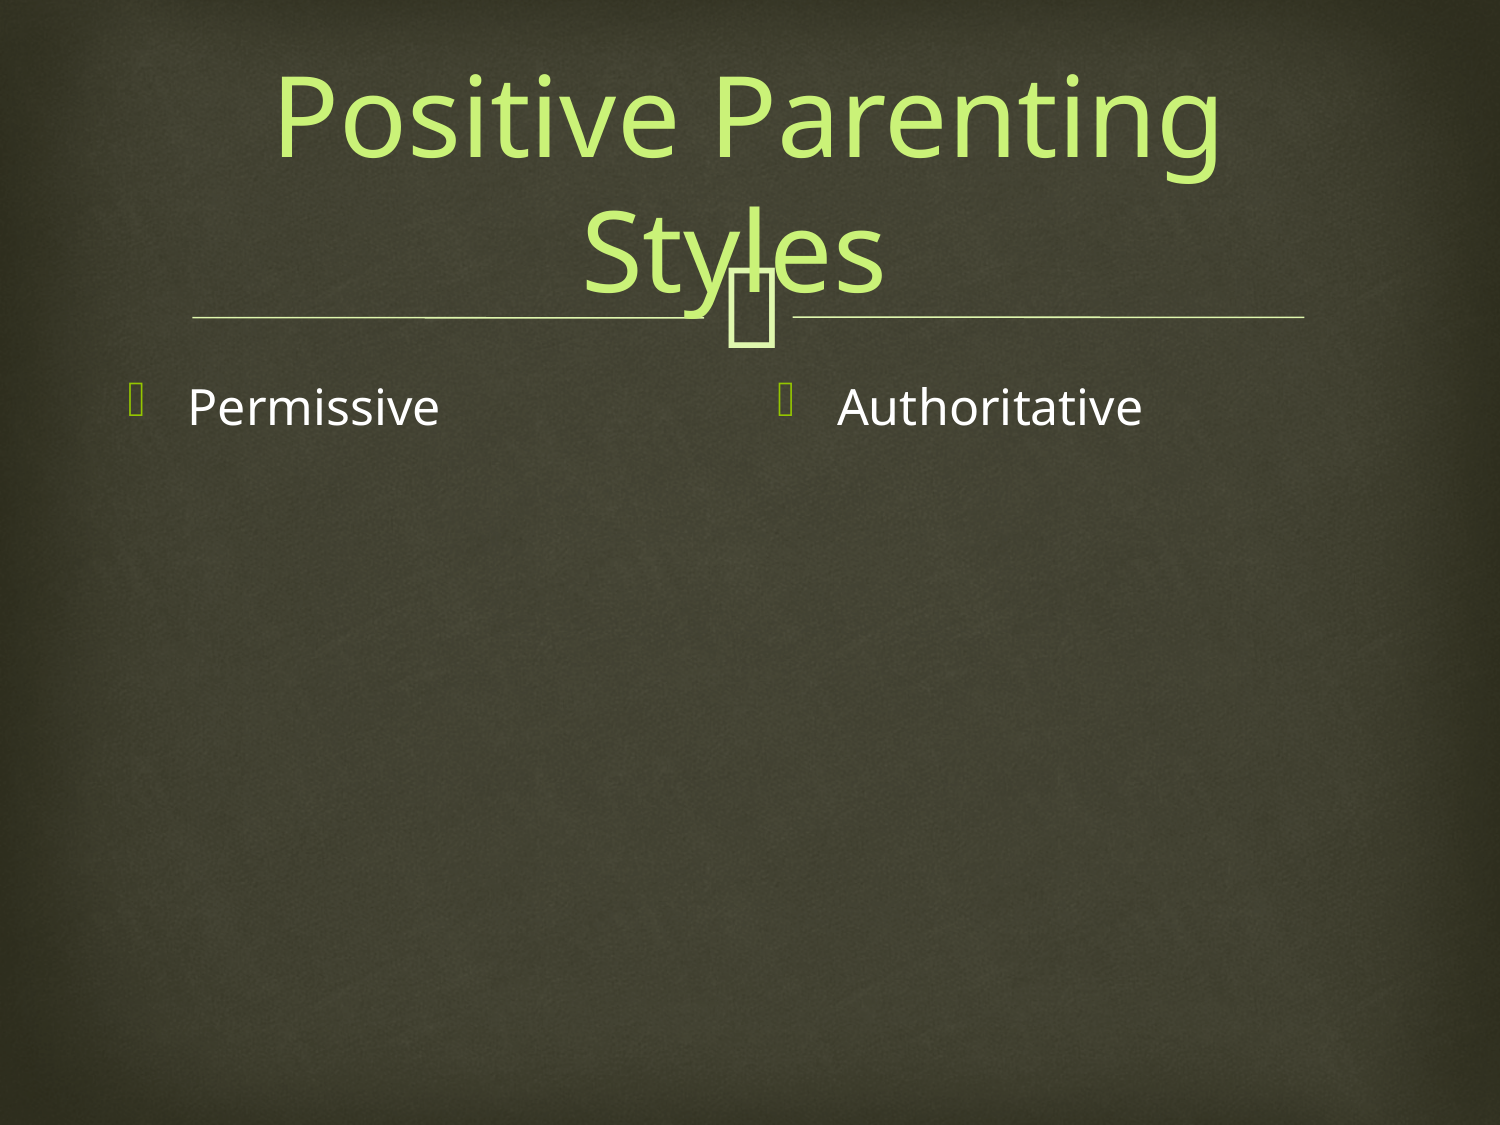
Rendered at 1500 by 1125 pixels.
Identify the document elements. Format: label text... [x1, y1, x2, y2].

list Permissive [112, 367, 737, 1004]
title Positive Parenting Styles [112, 93, 1386, 267]
list Authoritative [761, 367, 1386, 1004]
